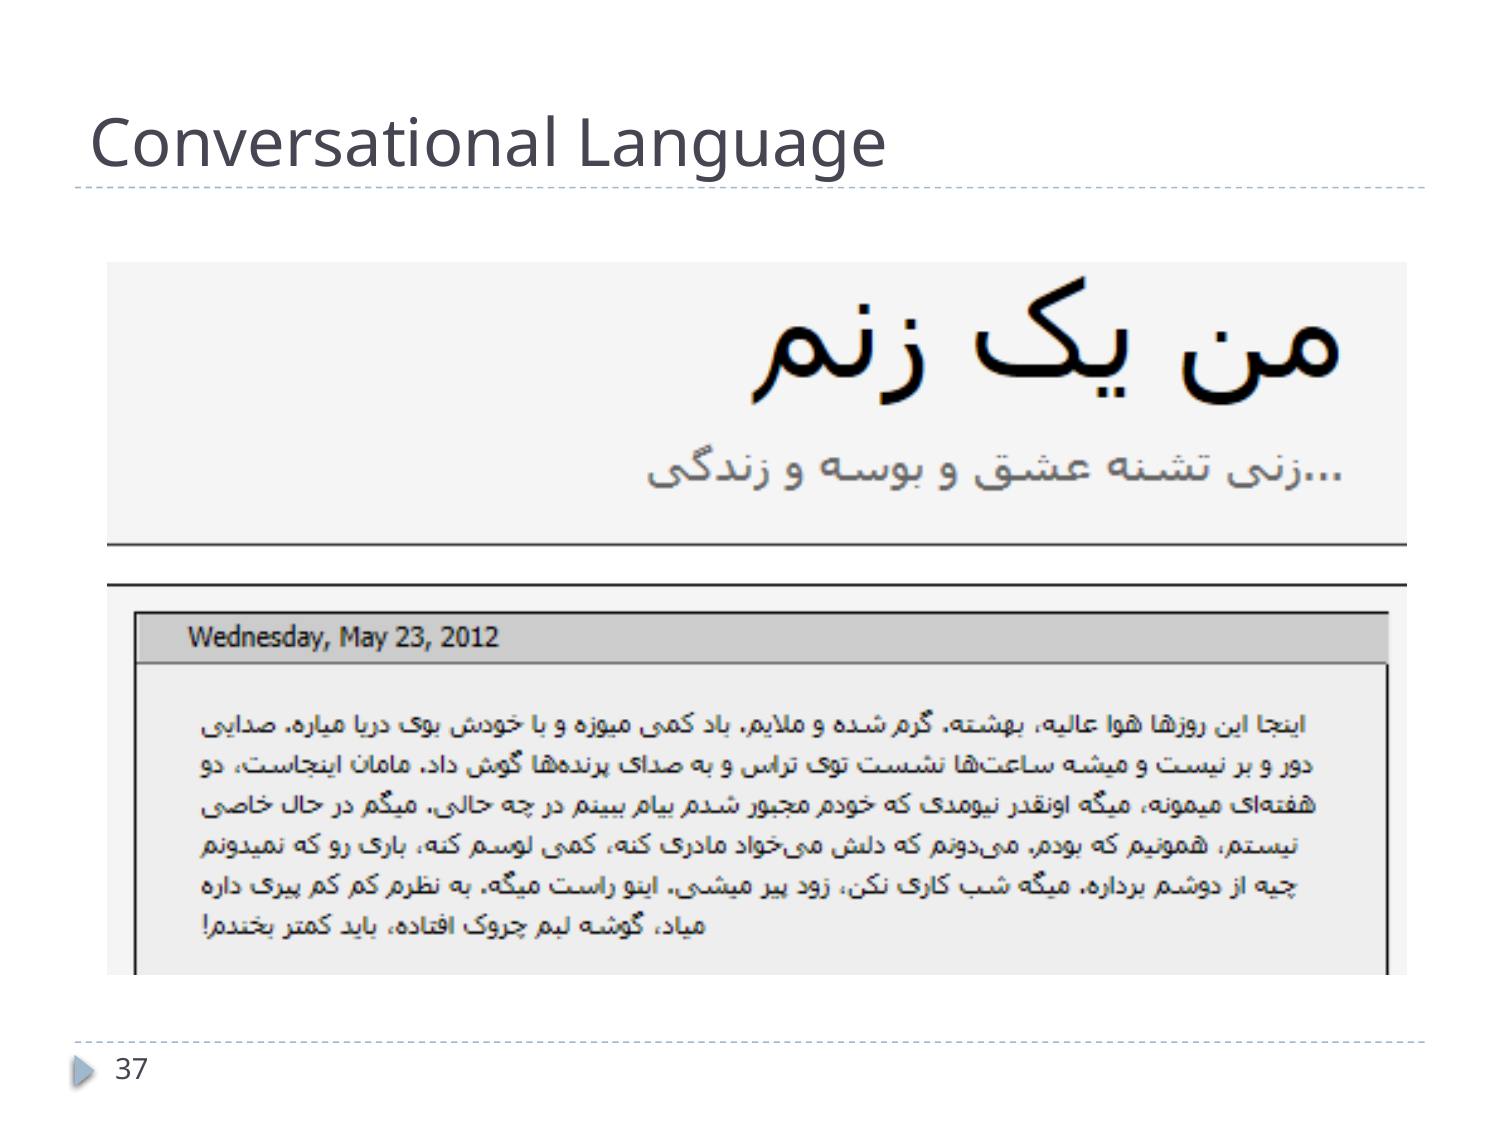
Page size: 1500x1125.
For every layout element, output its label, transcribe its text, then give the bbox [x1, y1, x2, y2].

slide_number 37 [100, 1042, 426, 1103]
title Conversational Language [75, 37, 1425, 188]
picture [106, 262, 1407, 976]
